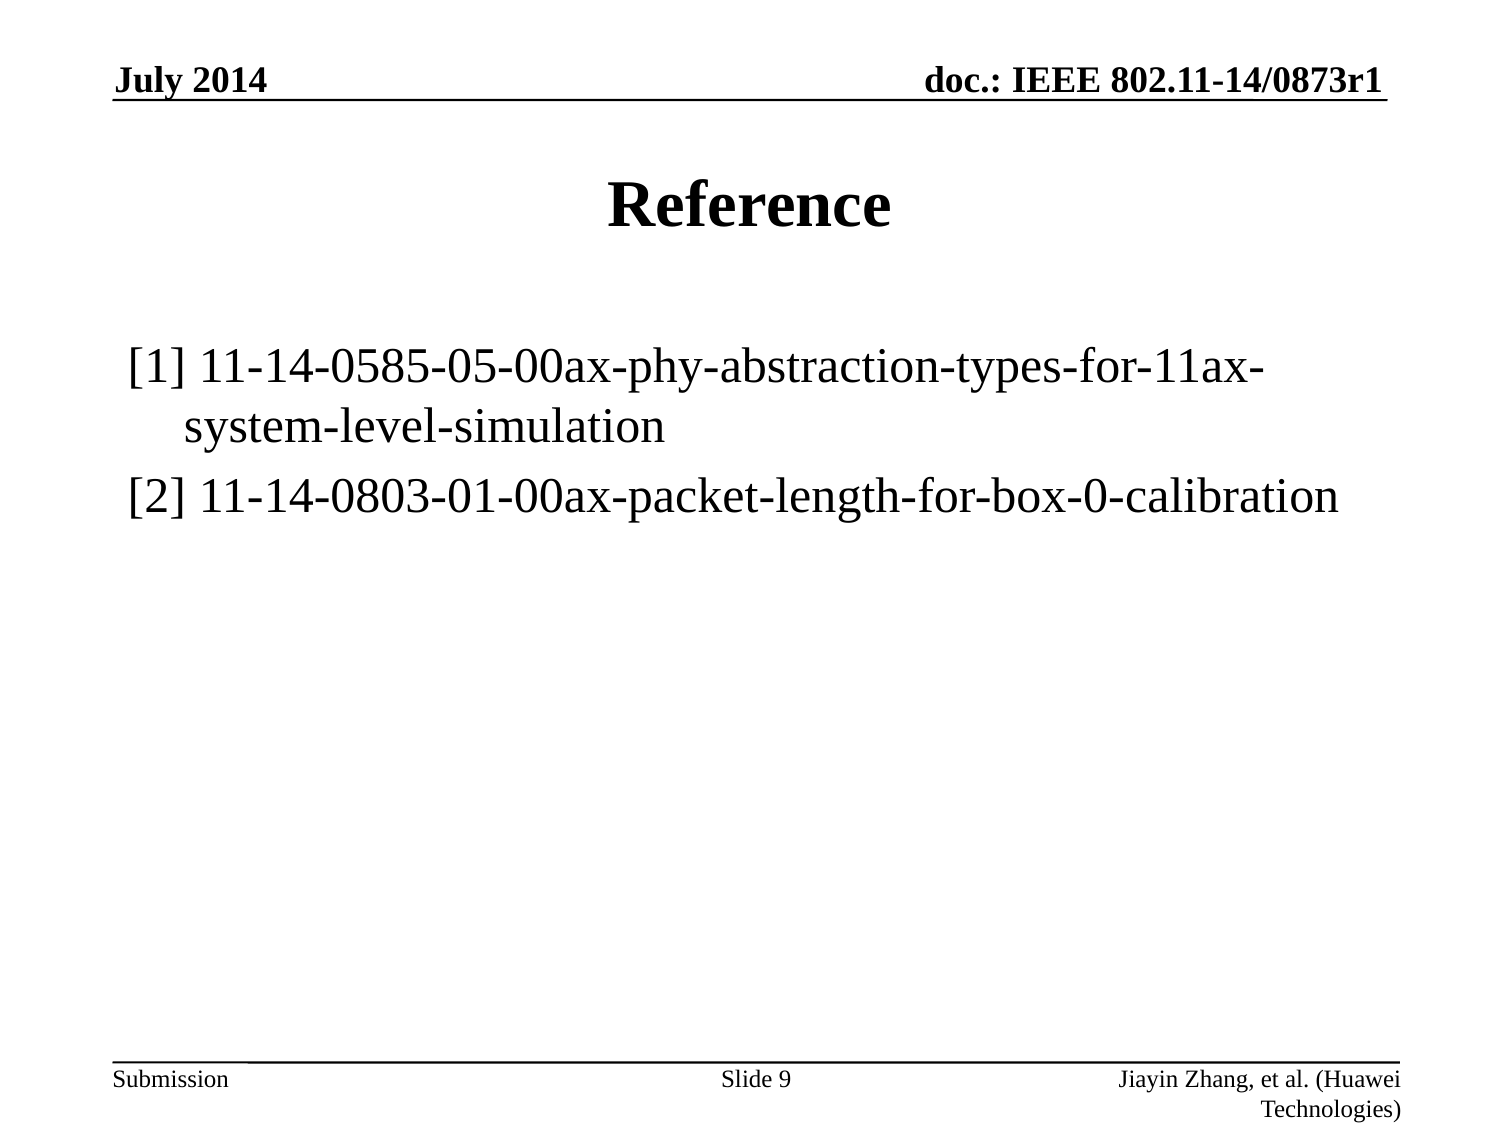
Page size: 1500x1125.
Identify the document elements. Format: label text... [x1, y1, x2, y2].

list [1] 11-14-0585-05-00ax-phy-abstraction-types-for-11ax-system-level-simulation [2] 11-14-0803-01-00ax-packet-length-for-box-0-calibration [112, 324, 1388, 1001]
footer Jiayin Zhang, et al. (Huawei Technologies) [1014, 1061, 1402, 1093]
slide_number Slide 9 [712, 1061, 800, 1093]
title Reference [112, 112, 1388, 288]
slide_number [114, 54, 270, 101]
